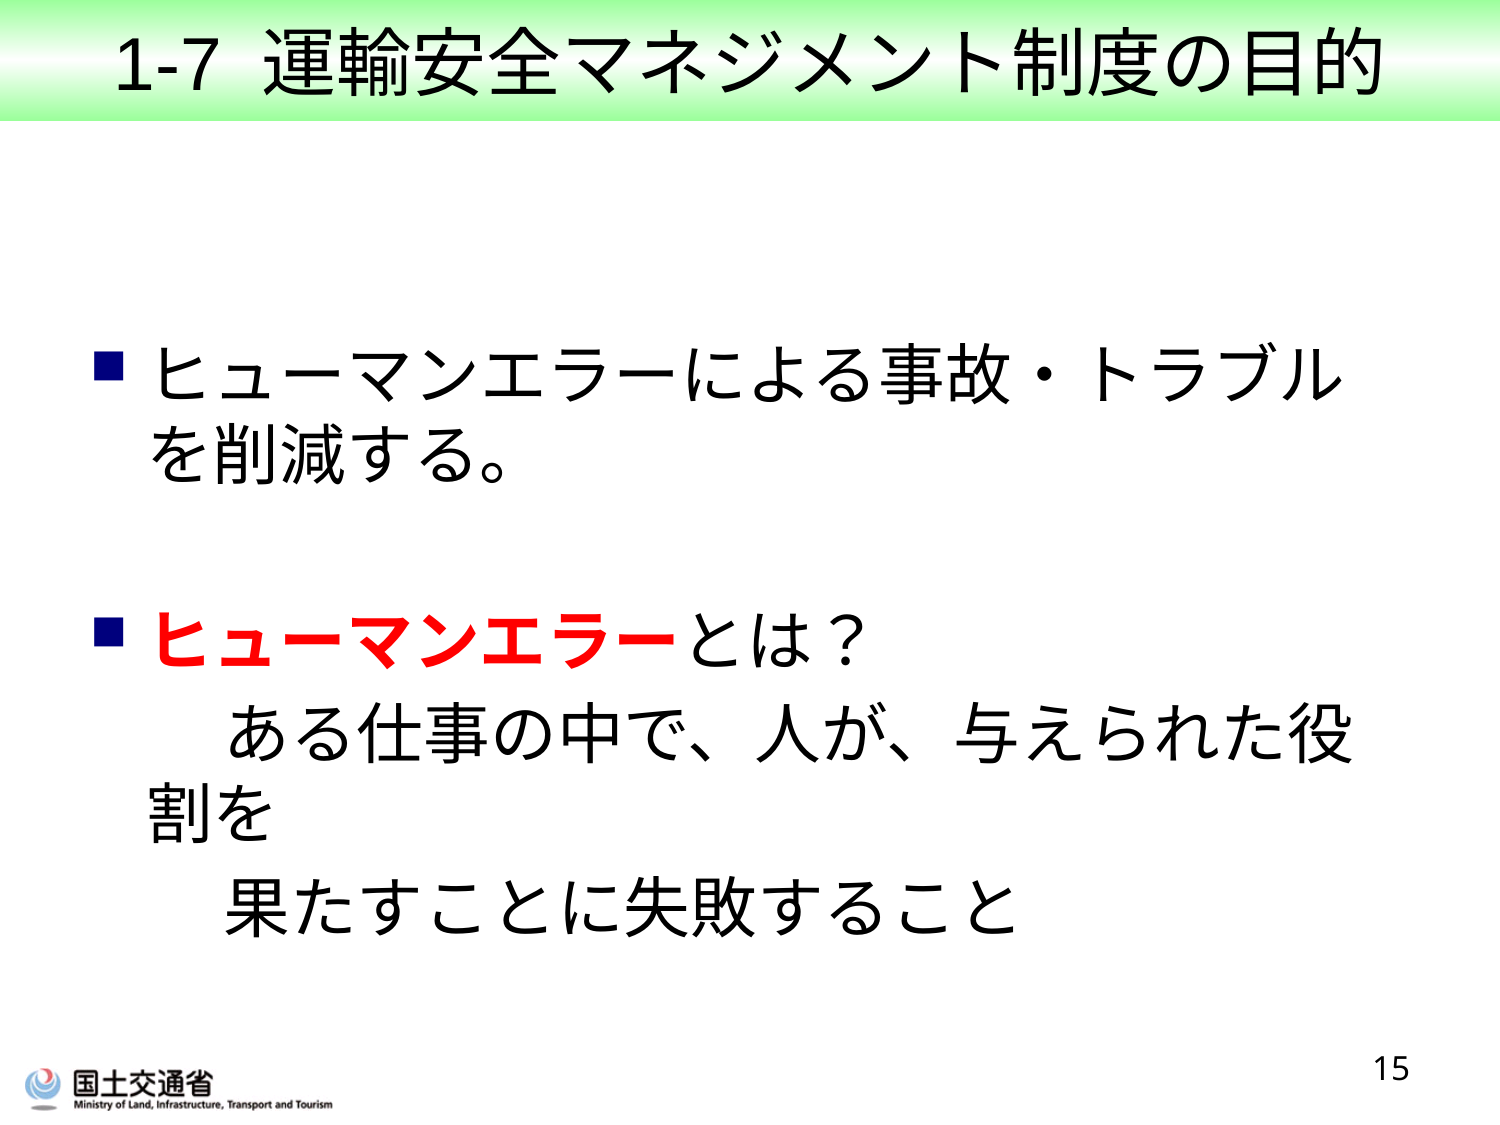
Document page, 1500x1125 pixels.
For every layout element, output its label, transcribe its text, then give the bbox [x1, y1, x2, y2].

title 1-7 運輸安全マネジメント制度の目的 [0, 0, 1500, 122]
picture [25, 1068, 333, 1111]
list ヒューマンエラーによる事故・トラブルを削減する。 ヒューマンエラーとは？ ある仕事の中で、人が、与えられた役割を 果たすことに失敗すること [74, 324, 1426, 963]
slide_number 15 [1074, 1024, 1426, 1101]
